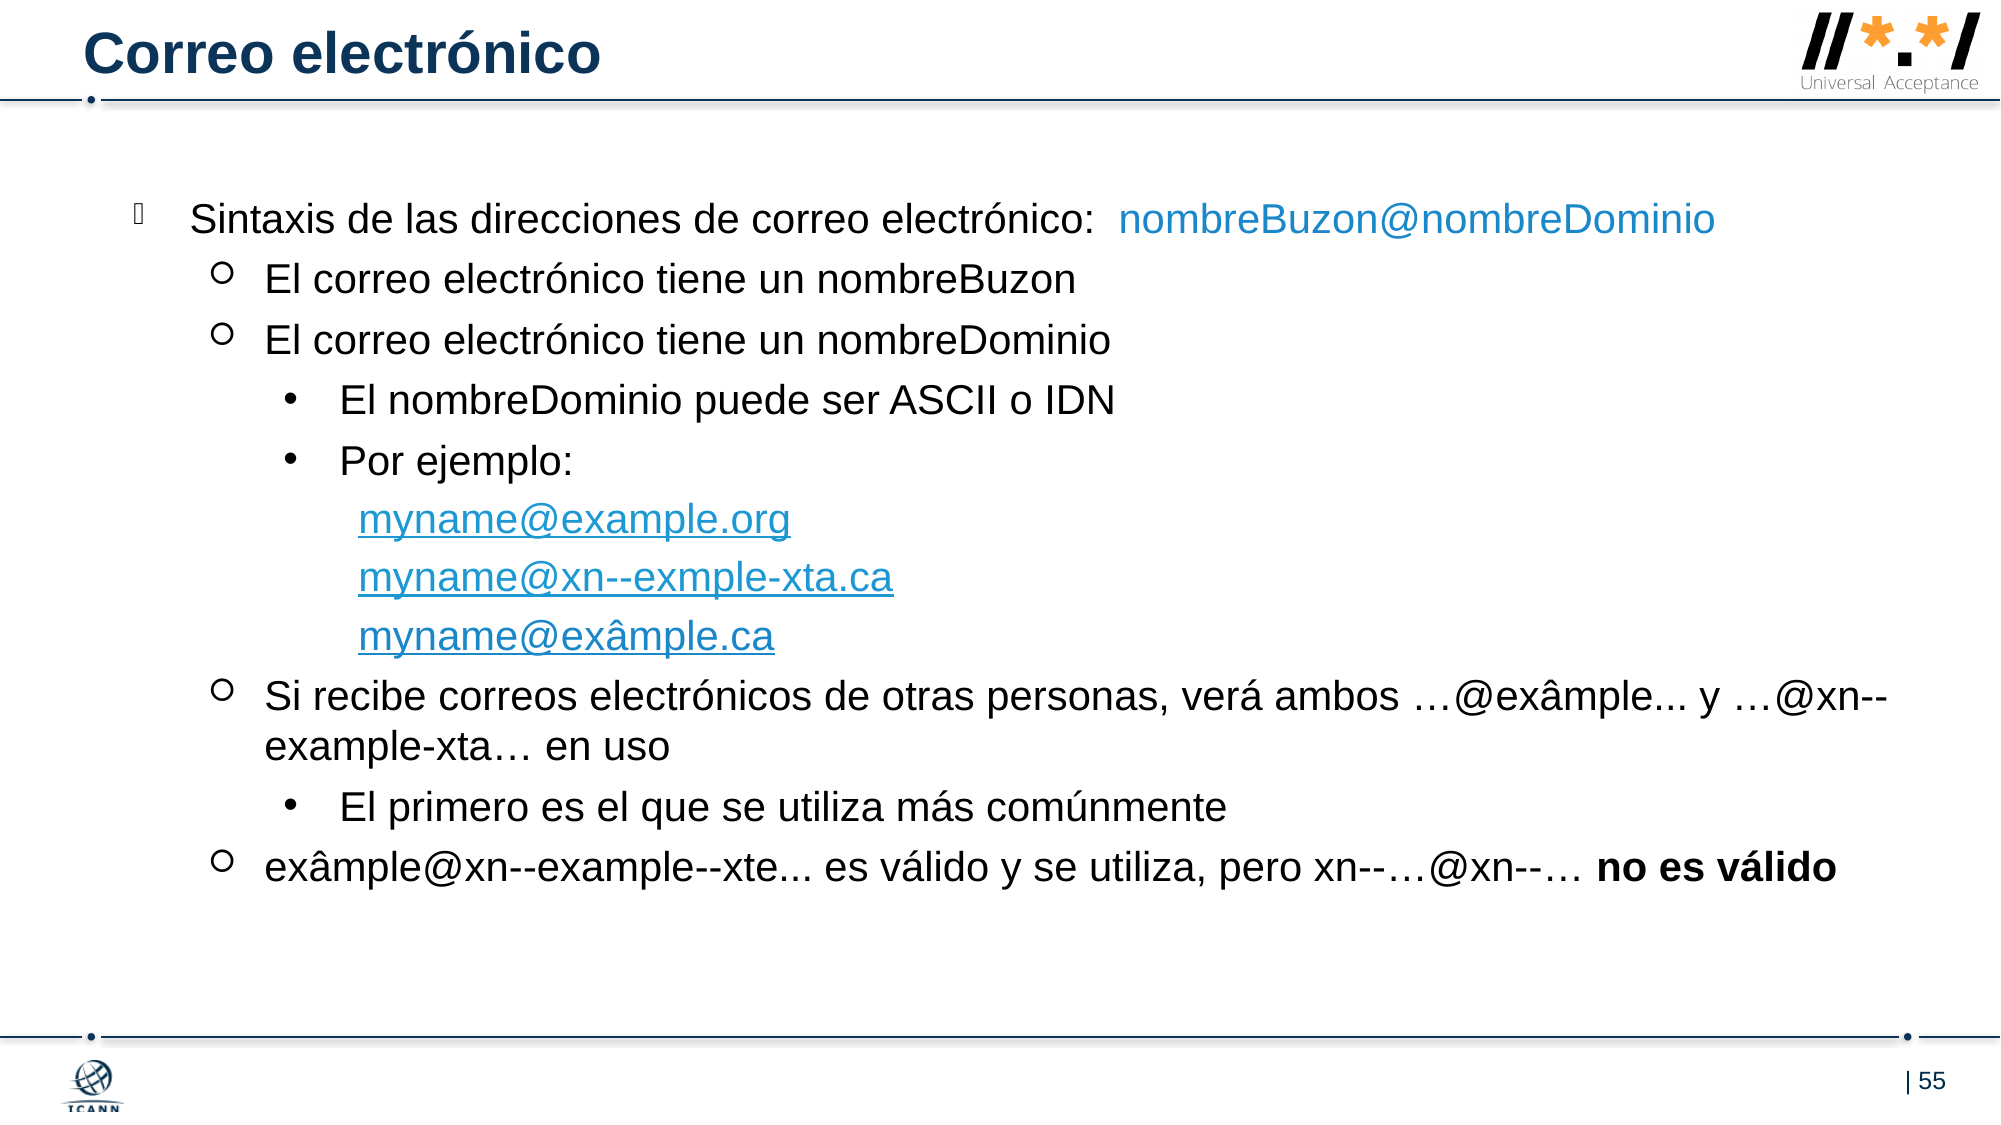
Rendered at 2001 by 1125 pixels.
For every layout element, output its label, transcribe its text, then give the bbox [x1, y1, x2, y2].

list Sintaxis de las direcciones de correo electrónico: nombreBuzon@nombreDominio El correo electrónico tiene un nombreBuzon El correo electrónico tiene un nombreDominio El nombreDominio puede ser ASCII o IDN Por ejemplo: myname@example.org myname@xn--exmple-xta.ca myname@exâmple.ca Si recibe correos electrónicos de otras personas, verá ambos …@exâmple... y …@xn--example-xta… en uso El primero es el que se utiliza más comúnmente exâmple@xn--example--xte... es válido y se utiliza, pero xn--…@xn--… no es válido [133, 191, 1946, 1004]
title Correo electrónico [68, 7, 1784, 82]
picture [1788, 5, 1993, 99]
